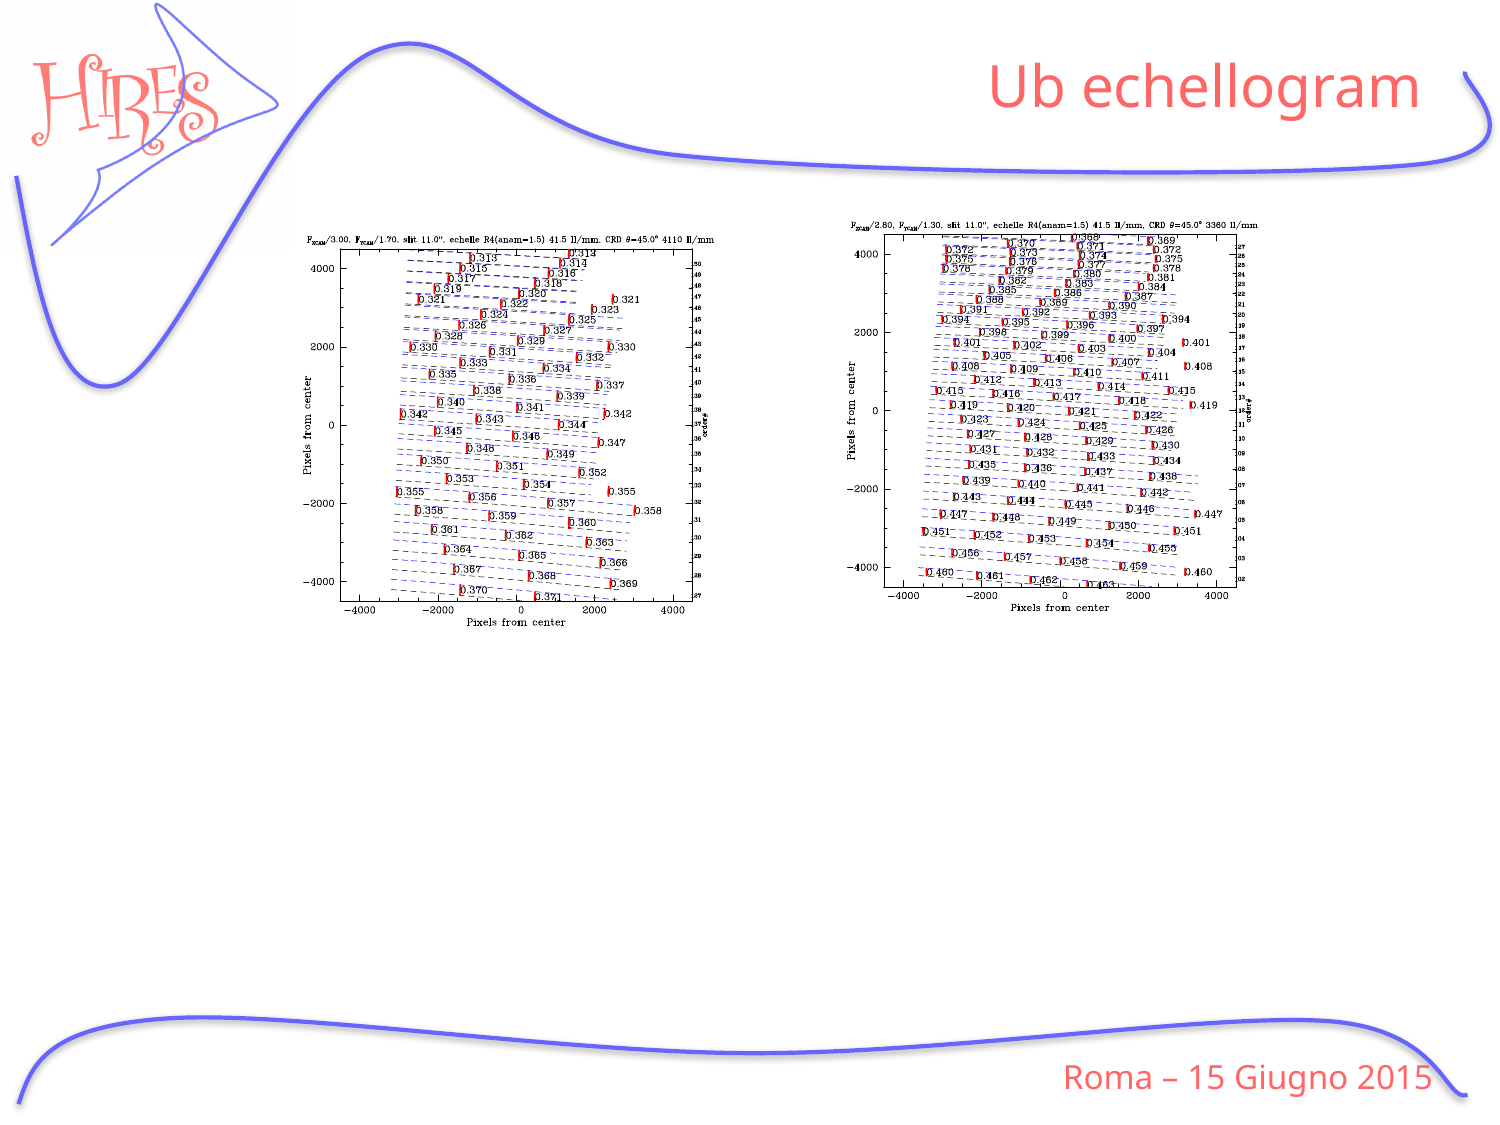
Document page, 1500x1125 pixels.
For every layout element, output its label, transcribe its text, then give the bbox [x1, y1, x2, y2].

picture [301, 226, 715, 640]
picture [221, 138, 292, 252]
picture [0, 0, 292, 252]
picture [845, 211, 1259, 625]
title Ub echellogram [550, 31, 1437, 104]
text_box [301, 104, 1500, 180]
